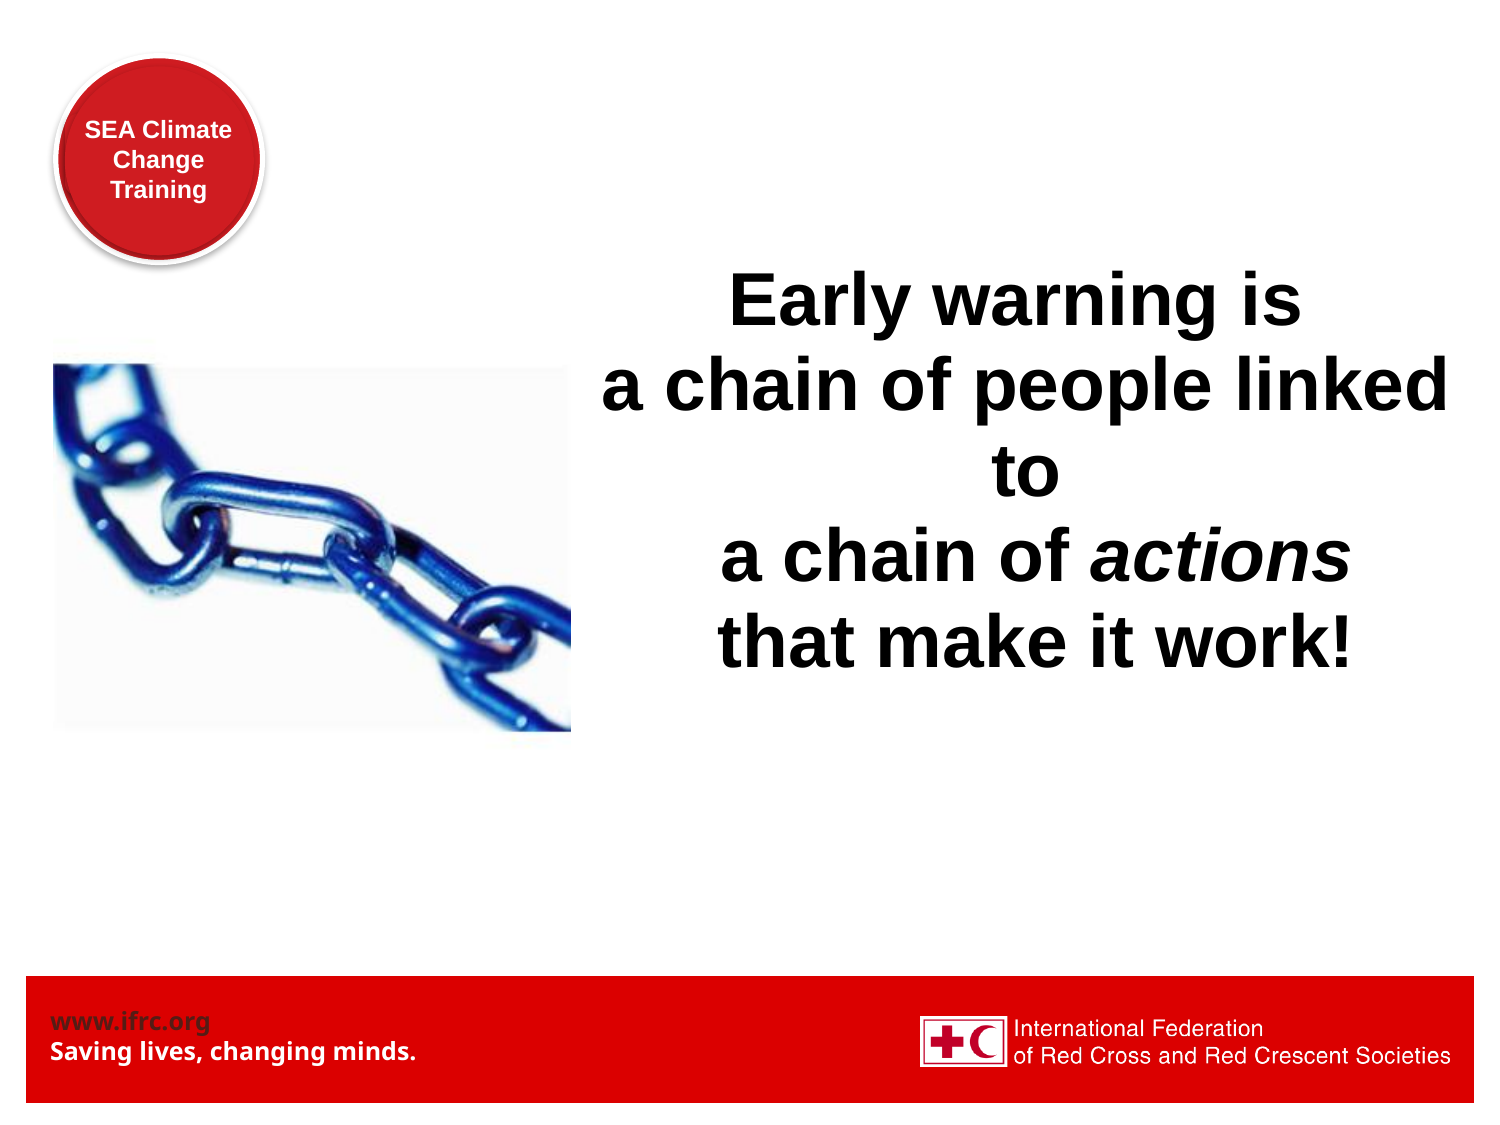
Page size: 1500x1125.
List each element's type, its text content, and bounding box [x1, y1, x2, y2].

picture [920, 1016, 1450, 1067]
picture [52, 289, 571, 807]
text_box Early warning is a chain of people linked to a chain of actions that make it work! [582, 257, 1471, 685]
